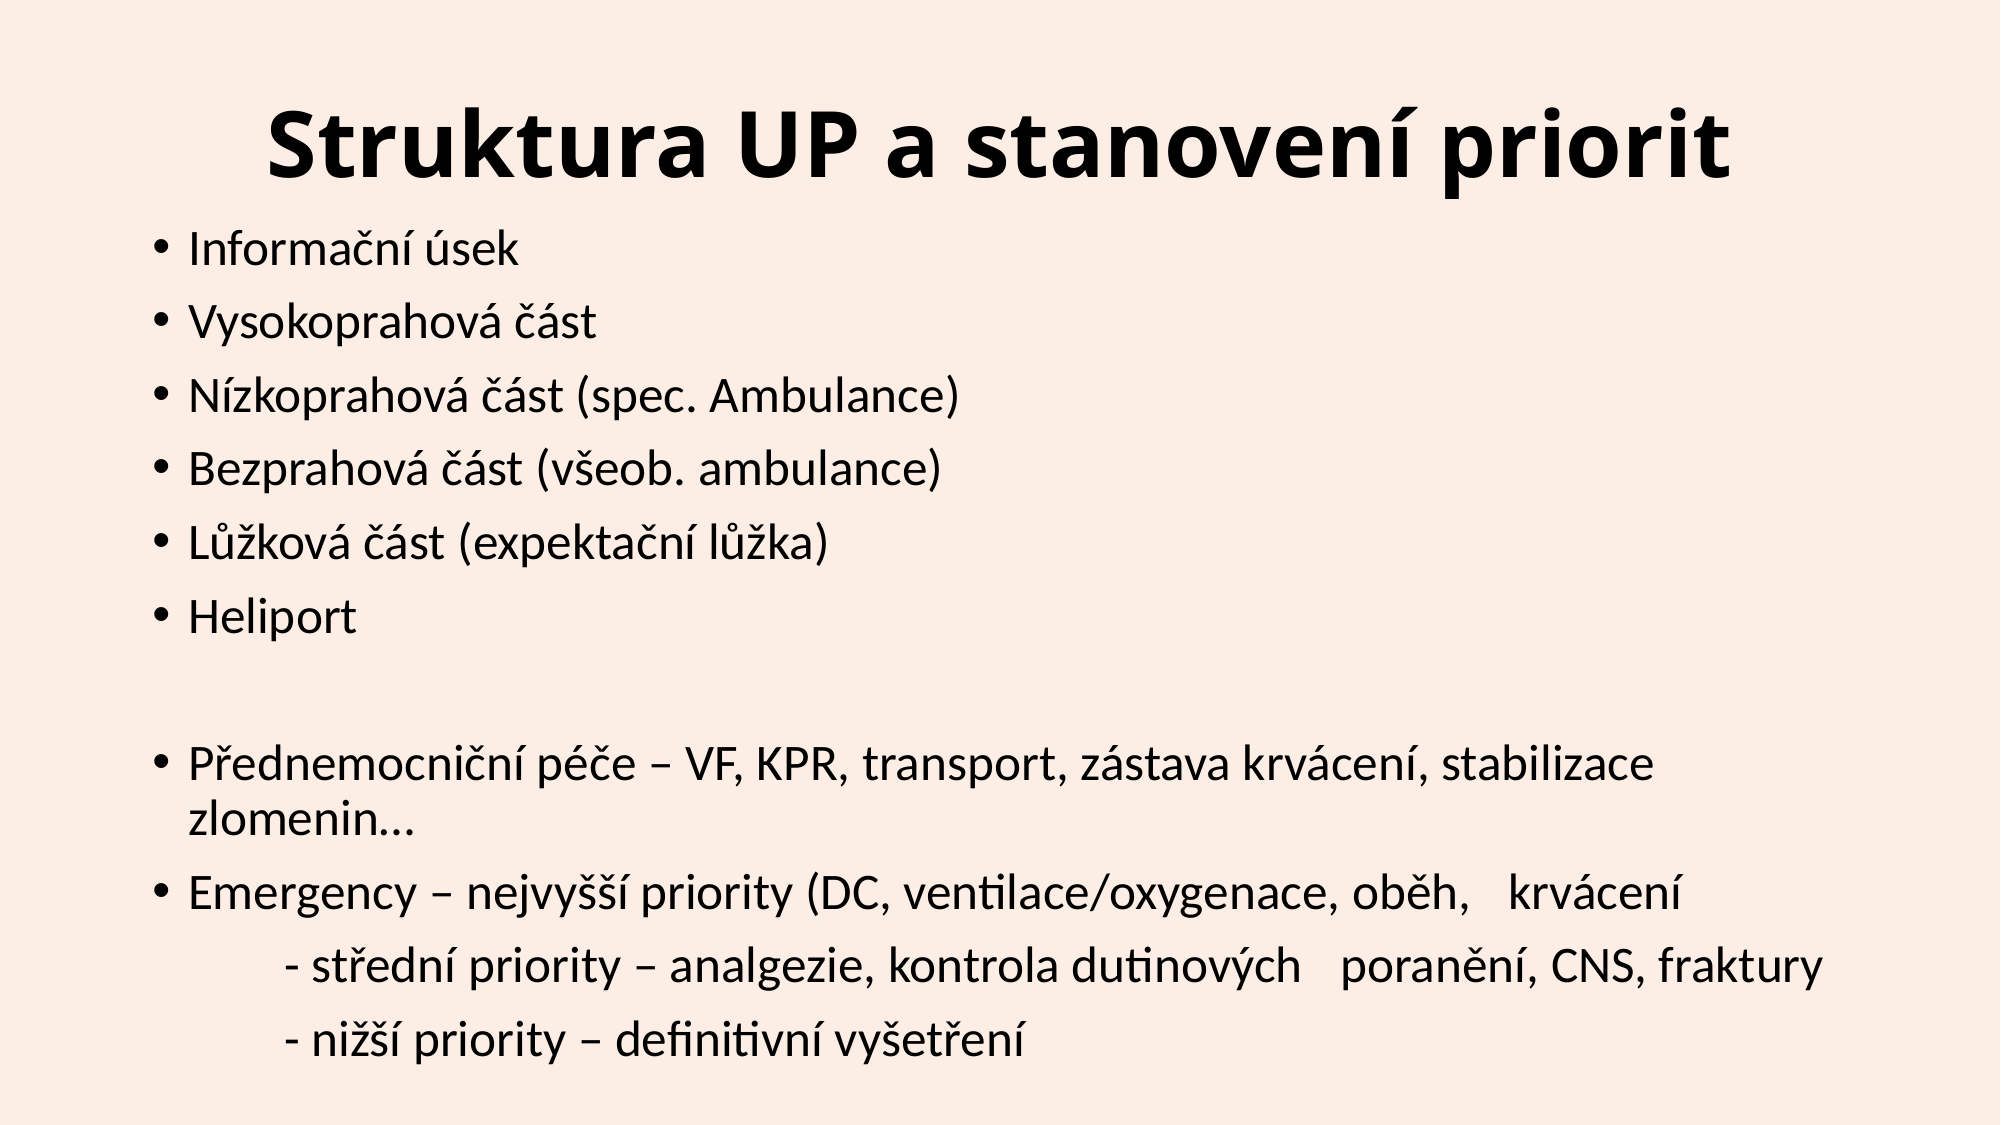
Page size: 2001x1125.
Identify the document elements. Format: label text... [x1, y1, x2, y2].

title Struktura UP a stanovení priorit [137, 59, 1863, 213]
list Informační úsek Vysokoprahová část Nízkoprahová část (spec. Ambulance) Bezprahová část (všeob. ambulance) Lůžková část (expektační lůžka) Heliport Přednemocniční péče – VF, KPR, transport, zástava krvácení, stabilizace zlomenin… Emergency – nejvyšší priority (DC, ventilace/oxygenace, oběh, krvácení - střední priority – analgezie, kontrola dutinových poranění, CNS, fraktury - nižší priority – definitivní vyšetření [137, 213, 1863, 1125]
